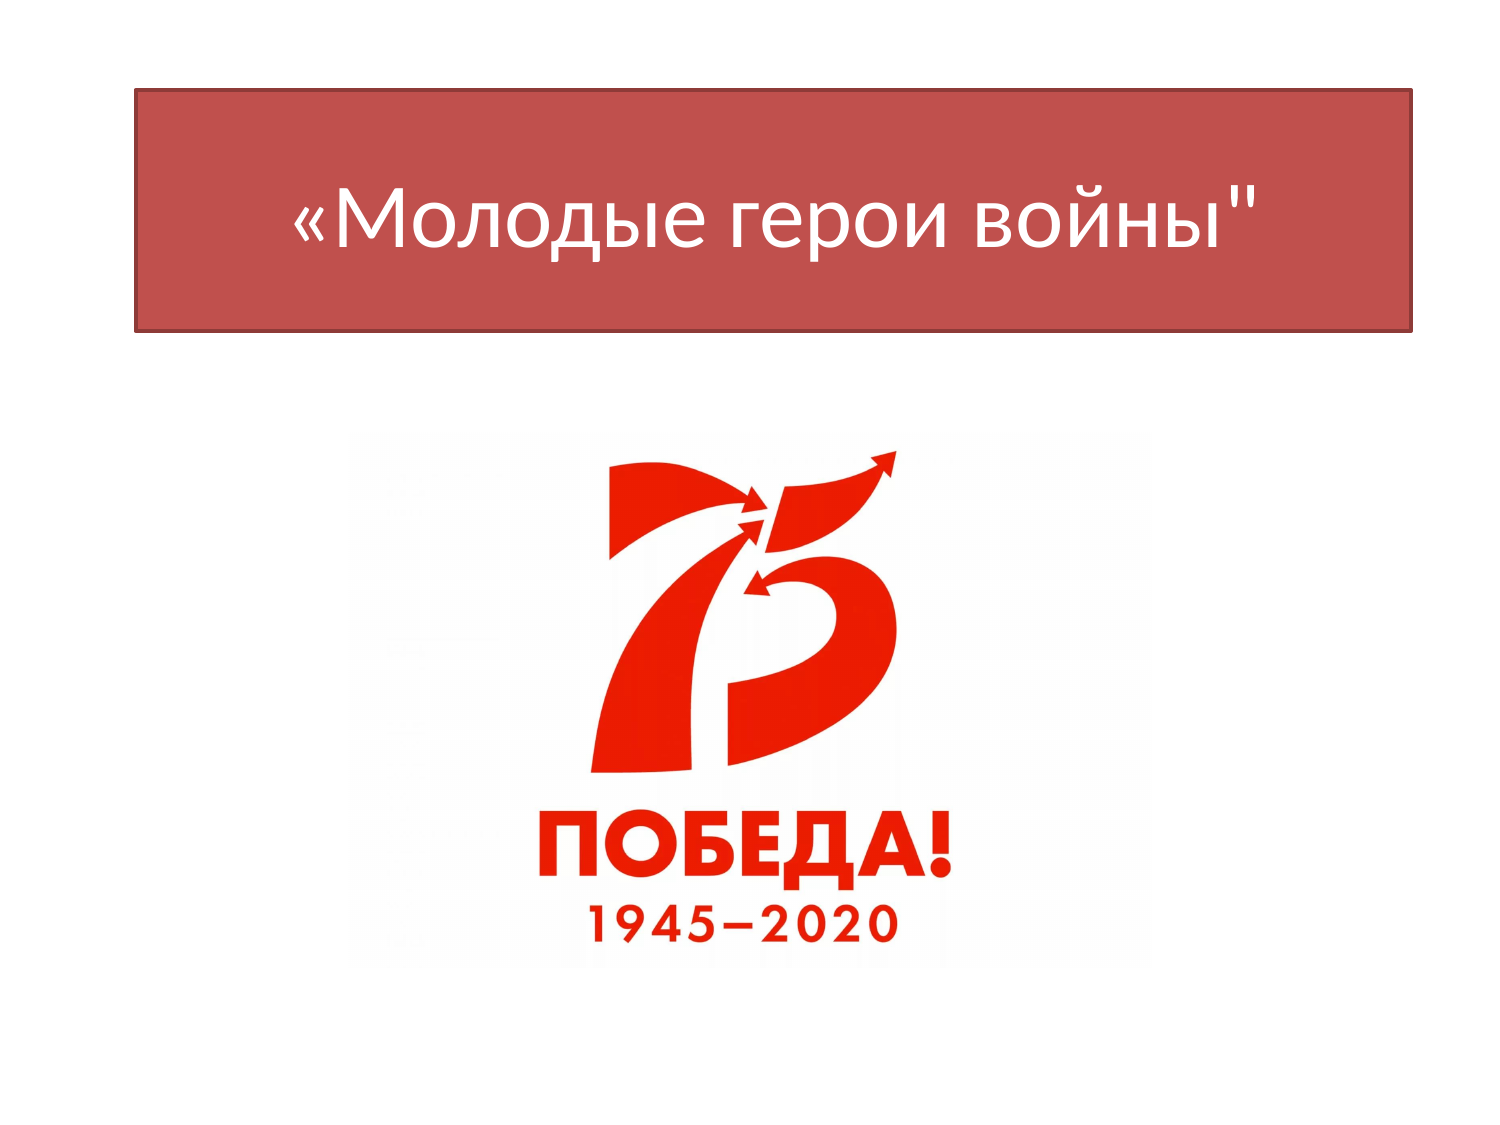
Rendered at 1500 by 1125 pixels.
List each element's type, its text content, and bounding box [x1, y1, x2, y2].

picture [348, 432, 1152, 969]
title «Молодые герои войны" [134, 88, 1413, 333]
